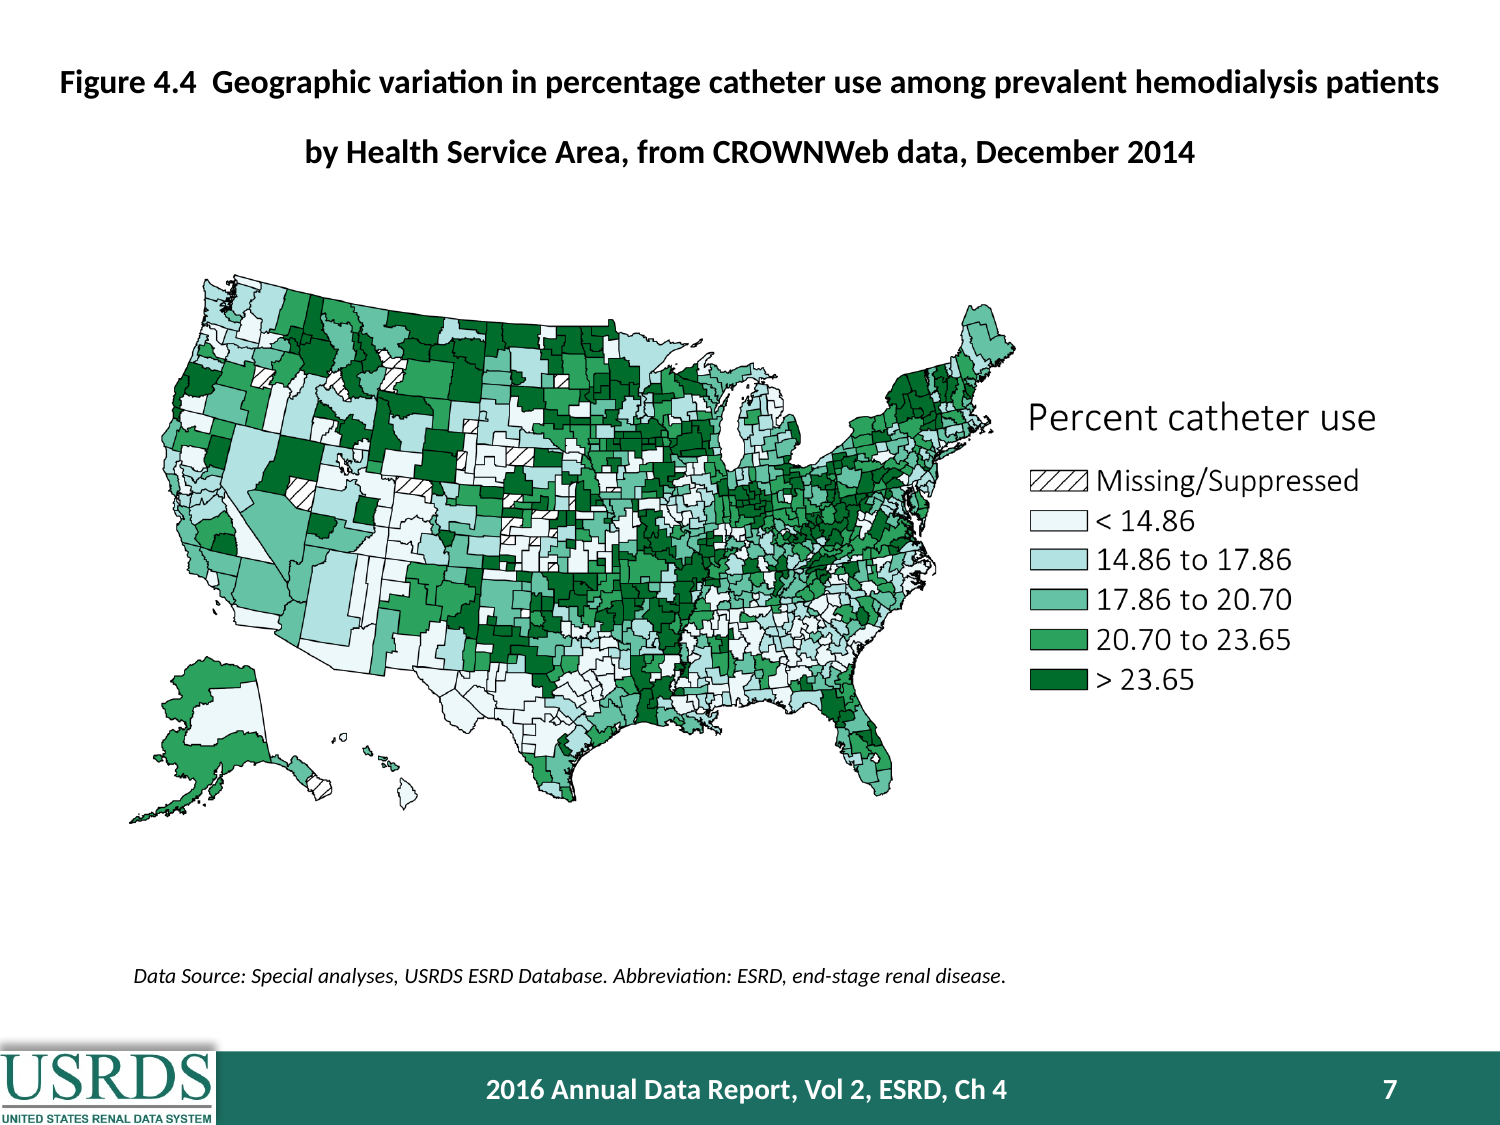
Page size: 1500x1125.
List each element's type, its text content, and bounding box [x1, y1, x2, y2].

picture [129, 274, 1376, 824]
slide_number 7 [1262, 1062, 1413, 1108]
picture [0, 1051, 216, 1125]
title Figure 4.4 Geographic variation in percentage catheter use among prevalent hemodialysis patients by Health Service Area, from CROWNWeb data, December 2014 [37, 45, 1463, 163]
footer 2016 Annual Data Report, Vol 2, ESRD, Ch 4 [462, 1062, 1038, 1113]
text_box Data Source: Special analyses, USRDS ESRD Database. Abbreviation: ESRD, end-stage renal disease. [118, 949, 1382, 1010]
